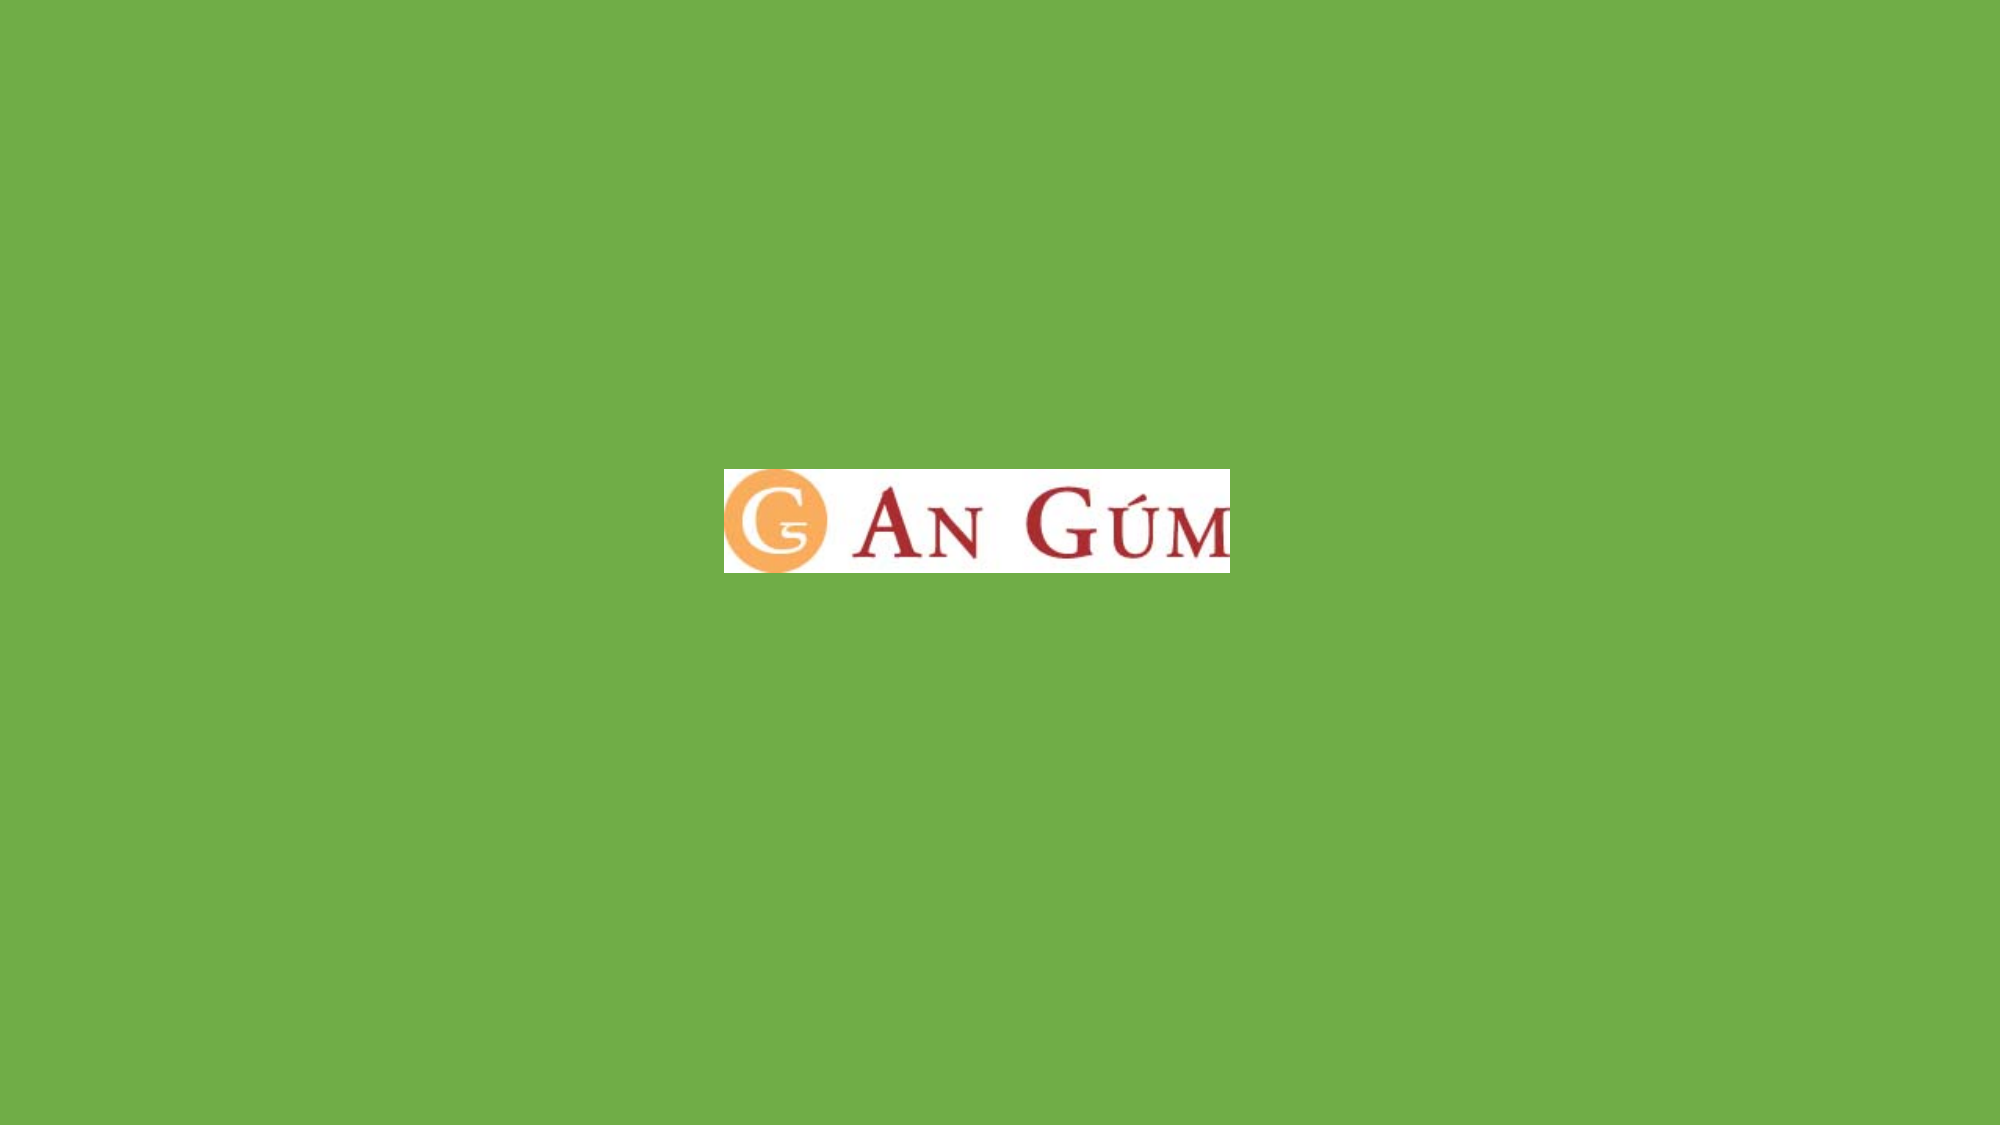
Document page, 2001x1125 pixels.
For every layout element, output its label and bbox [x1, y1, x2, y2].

picture [724, 469, 1230, 573]
